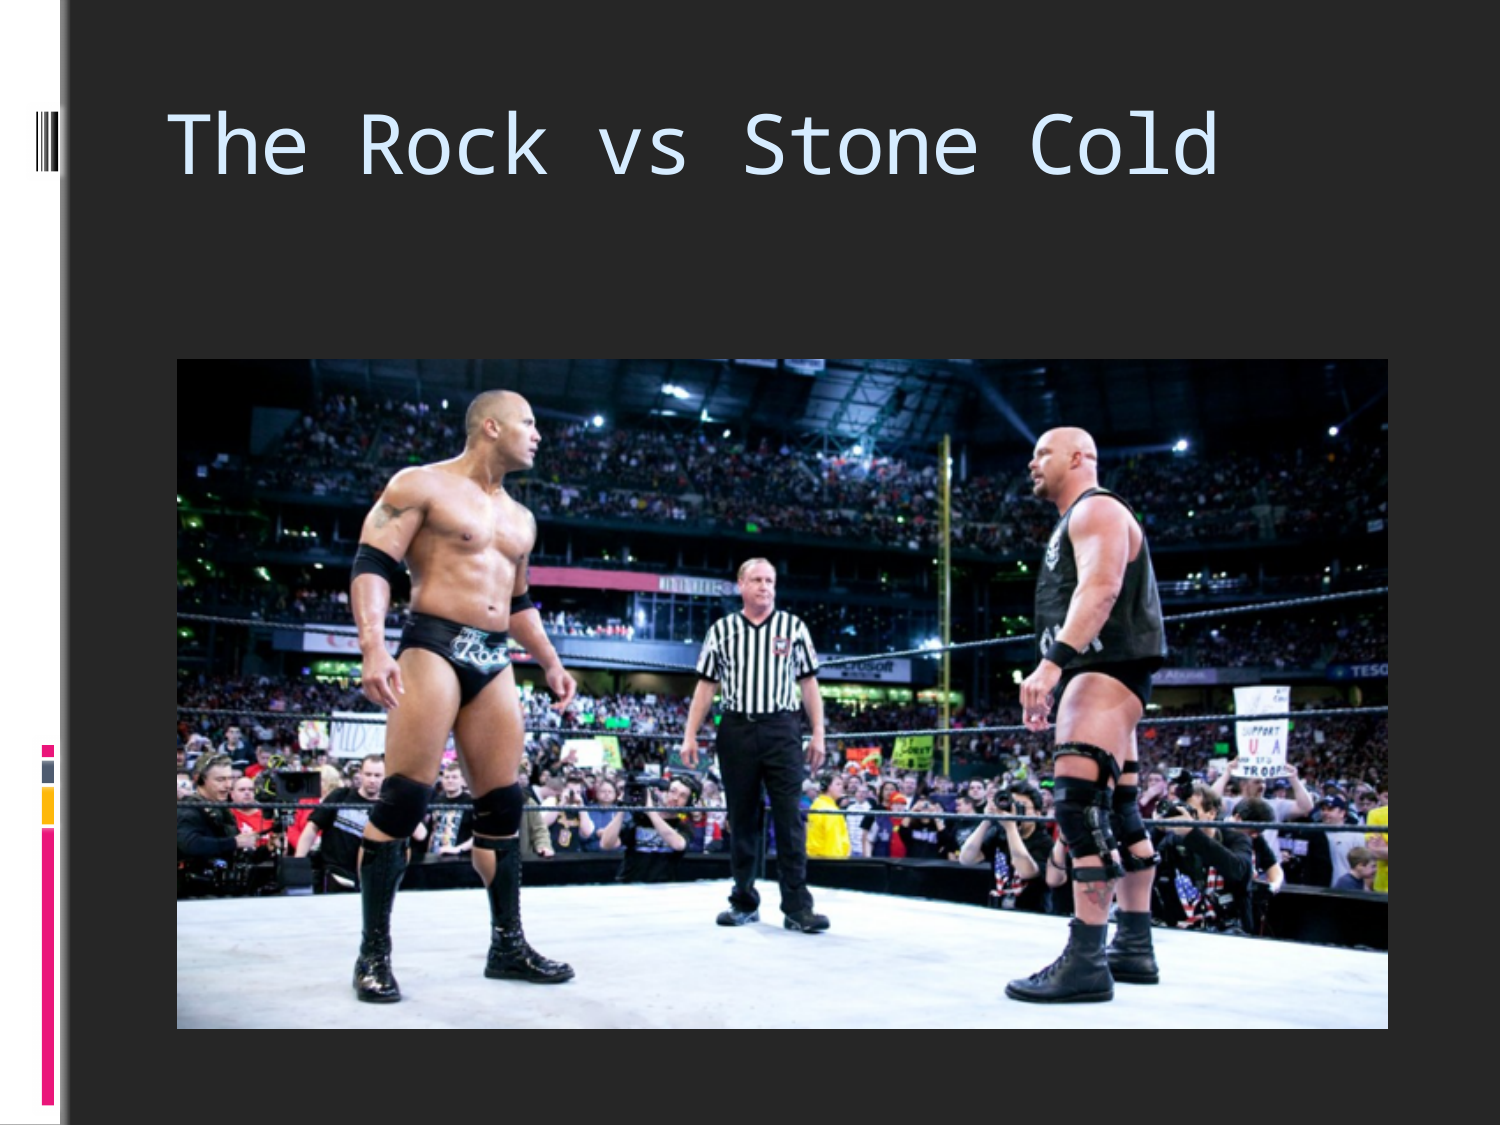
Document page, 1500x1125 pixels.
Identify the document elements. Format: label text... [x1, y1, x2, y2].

picture [177, 359, 1388, 1030]
title The Rock vs Stone Cold [150, 83, 1425, 234]
